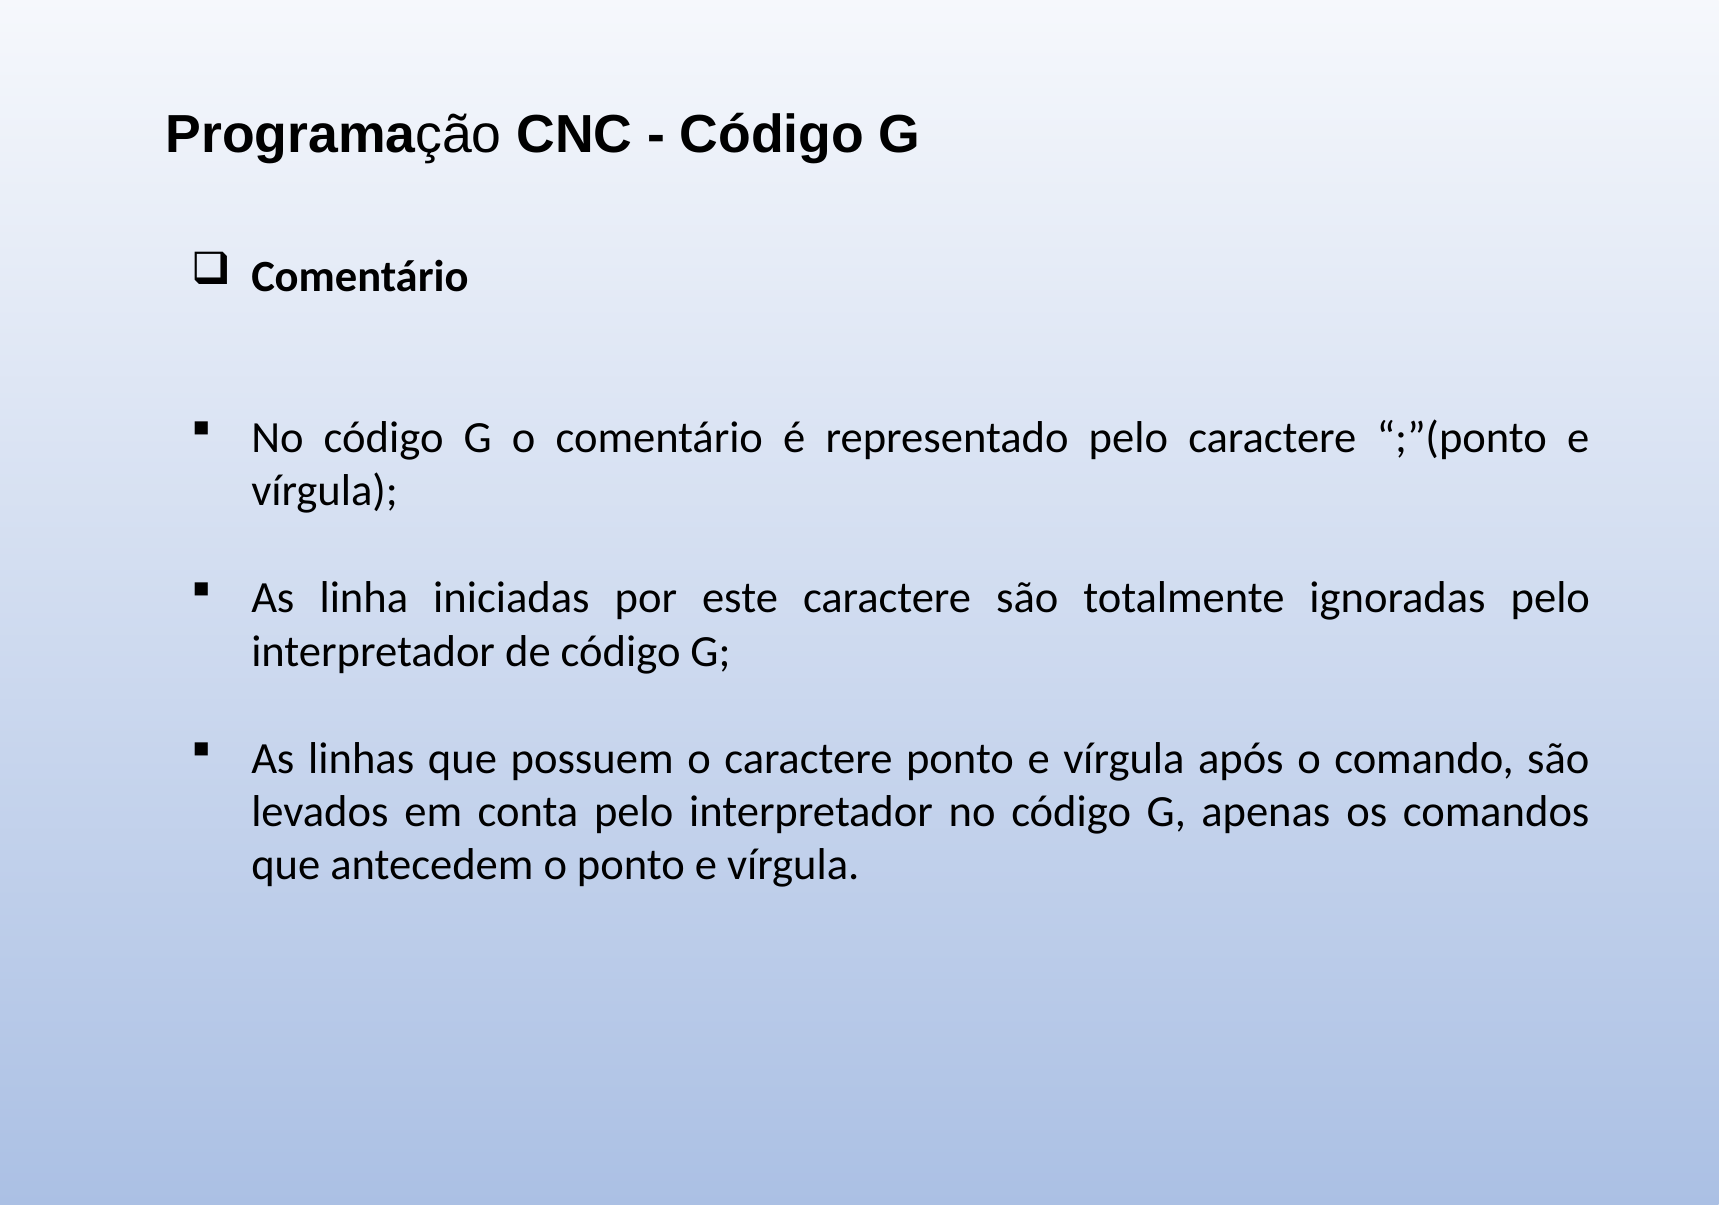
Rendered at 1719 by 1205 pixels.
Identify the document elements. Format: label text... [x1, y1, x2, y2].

text_box Programação CNC - Código G [150, 91, 1632, 171]
text_box Comentário No código G o comentário é representado pelo caractere “;”(ponto e vírgula); As linha iniciadas por este caractere são totalmente ignoradas pelo interpretador de código G; As linhas que possuem o caractere ponto e vírgula após o comando, são levados em conta pelo interpretador no código G, apenas os comandos que antecedem o ponto e vírgula. [176, 239, 1606, 1004]
